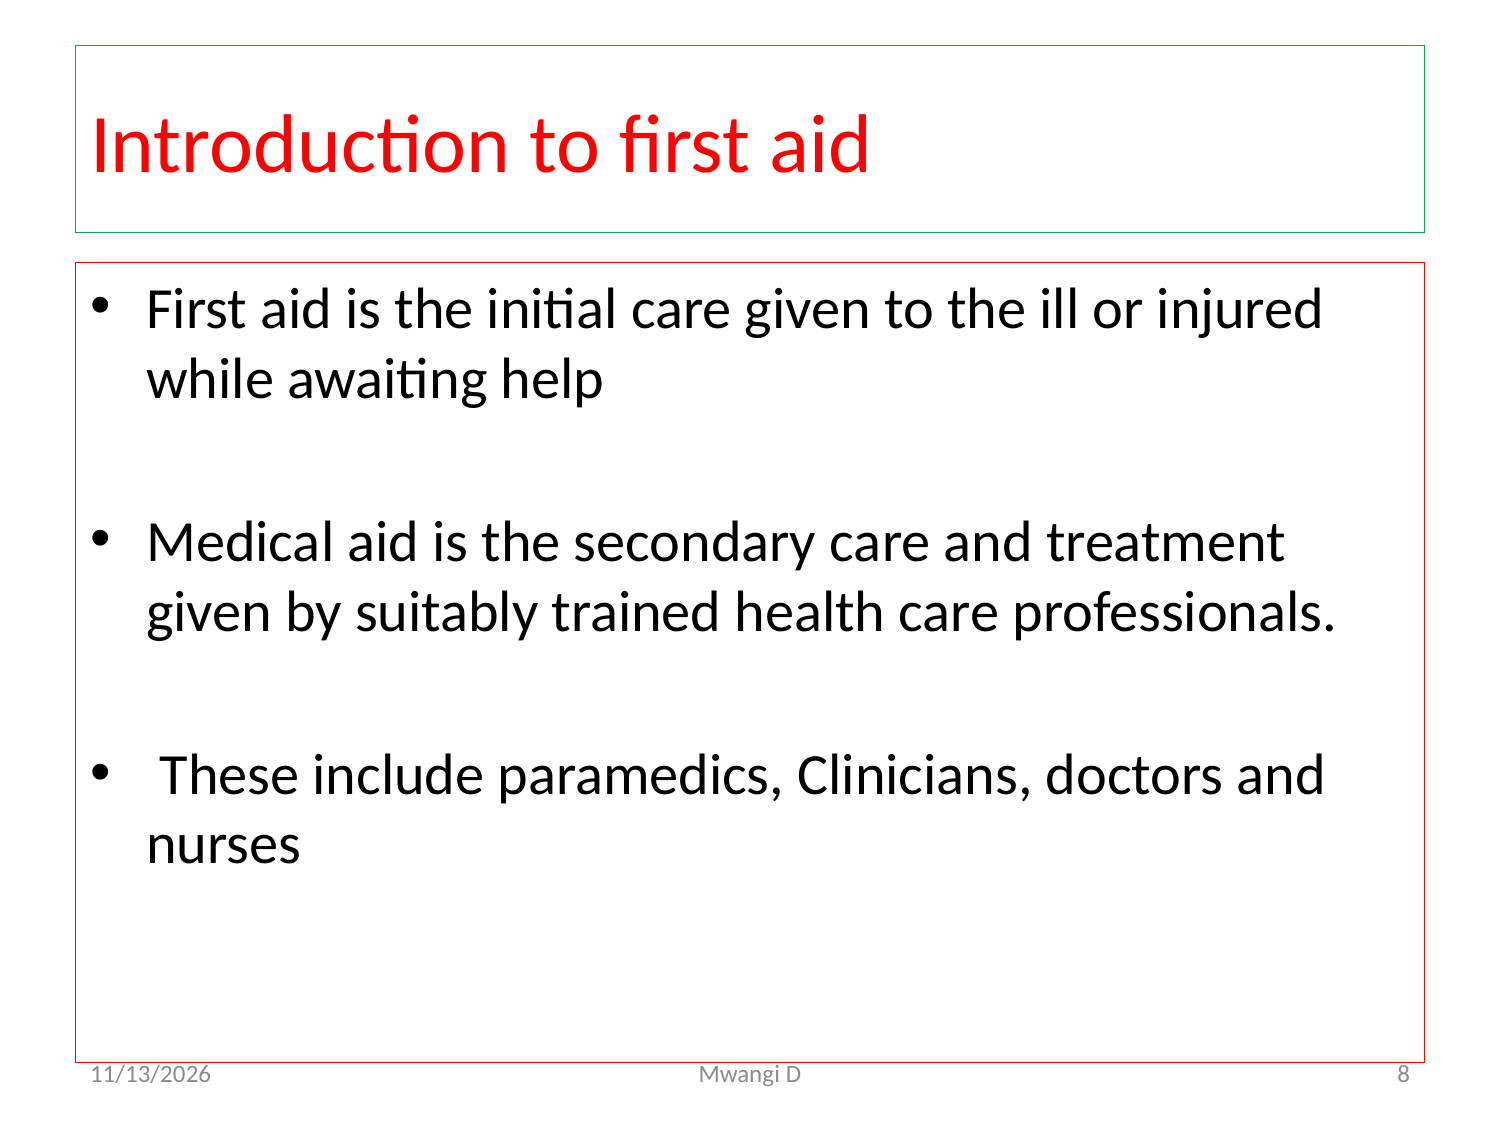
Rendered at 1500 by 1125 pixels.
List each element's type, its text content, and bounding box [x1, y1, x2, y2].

slide_number 8 [1074, 1042, 1425, 1103]
list First aid is the initial care given to the ill or injured while awaiting help Medical aid is the secondary care and treatment given by suitably trained health care professionals. These include paramedics, Clinicians, doctors and nurses [75, 262, 1425, 1063]
title Introduction to first aid [75, 45, 1425, 233]
footer Mwangi D [512, 1042, 988, 1103]
text_box [730, 532, 770, 592]
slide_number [75, 1042, 425, 1103]
